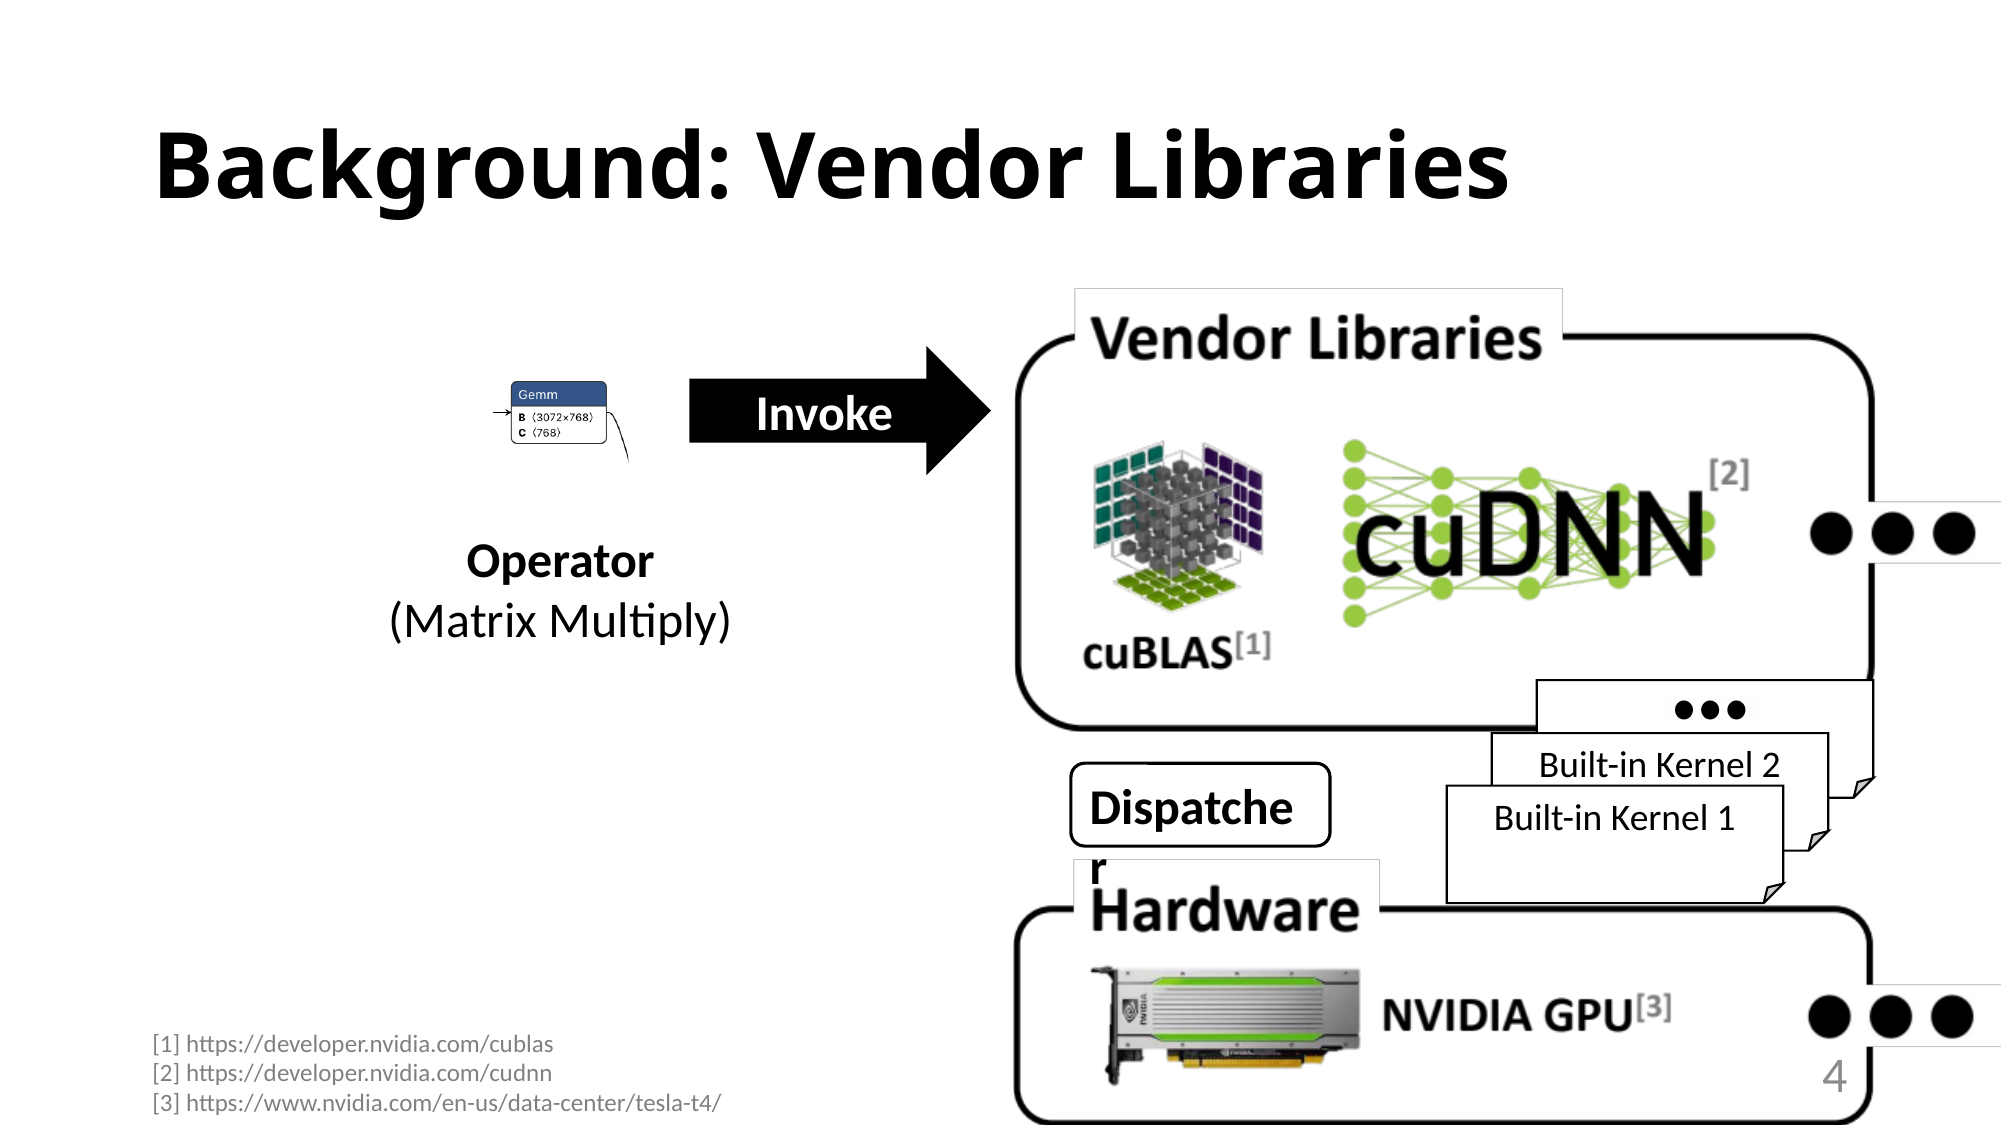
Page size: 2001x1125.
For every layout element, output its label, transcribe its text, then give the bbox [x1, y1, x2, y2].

picture [1014, 276, 2000, 732]
picture [1013, 847, 2000, 1125]
title Background: Vendor Libraries [137, 59, 1863, 278]
picture [493, 275, 629, 520]
text_box Operator (Matrix Multiply) [373, 519, 748, 655]
text_box Invoke [689, 346, 991, 476]
text_box [1] https://developer.nvidia.com/cublas [2] https://developer.nvidia.com/cudnn [3] https://www.nvidia.com/en-us/data-center/tesla-t4/ [137, 1019, 987, 1125]
text_box Built-in Kernel 2 [1490, 732, 1832, 847]
text_box [1830, 732, 1877, 799]
text_box Dispatcher [1069, 762, 1332, 847]
text_box Built-in Kernel 1 [1445, 784, 1785, 847]
